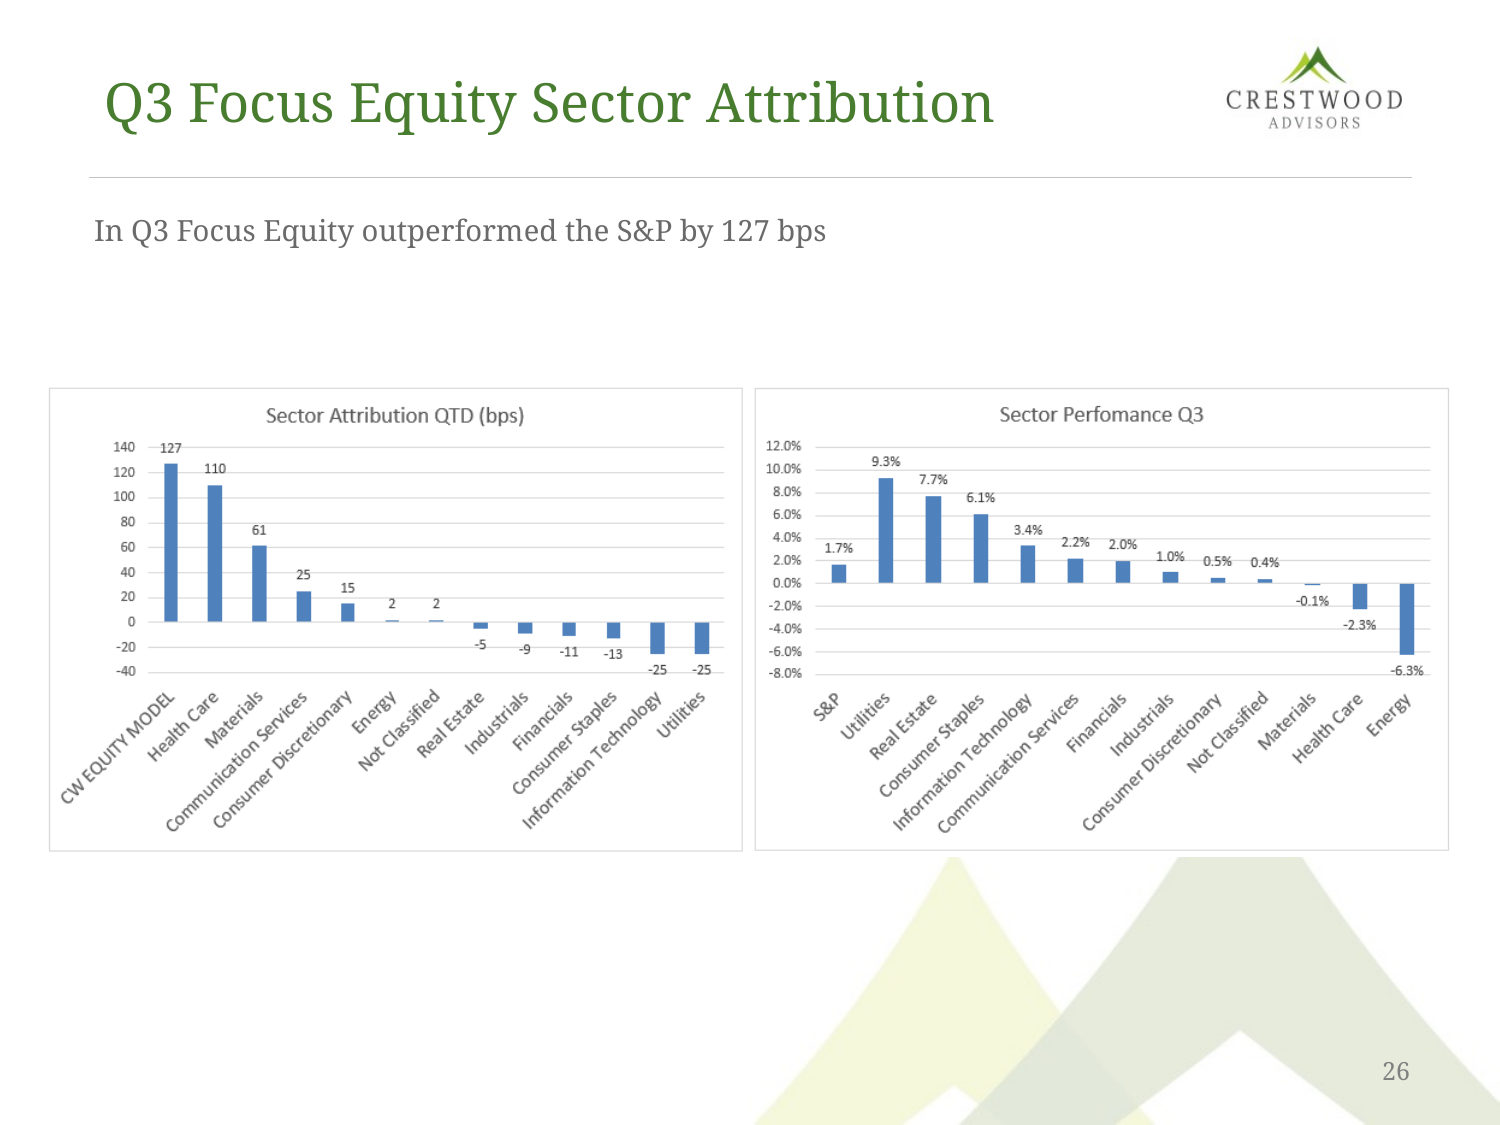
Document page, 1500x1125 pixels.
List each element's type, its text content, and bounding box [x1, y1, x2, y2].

picture [0, 310, 1500, 1125]
title Q3 Focus Equity Sector Attribution [89, 45, 1189, 158]
picture [1158, 18, 1469, 161]
slide_number 26 [1074, 1042, 1425, 1103]
text_box In Q3 Focus Equity outperformed the S&P by 127 bps [79, 214, 964, 254]
